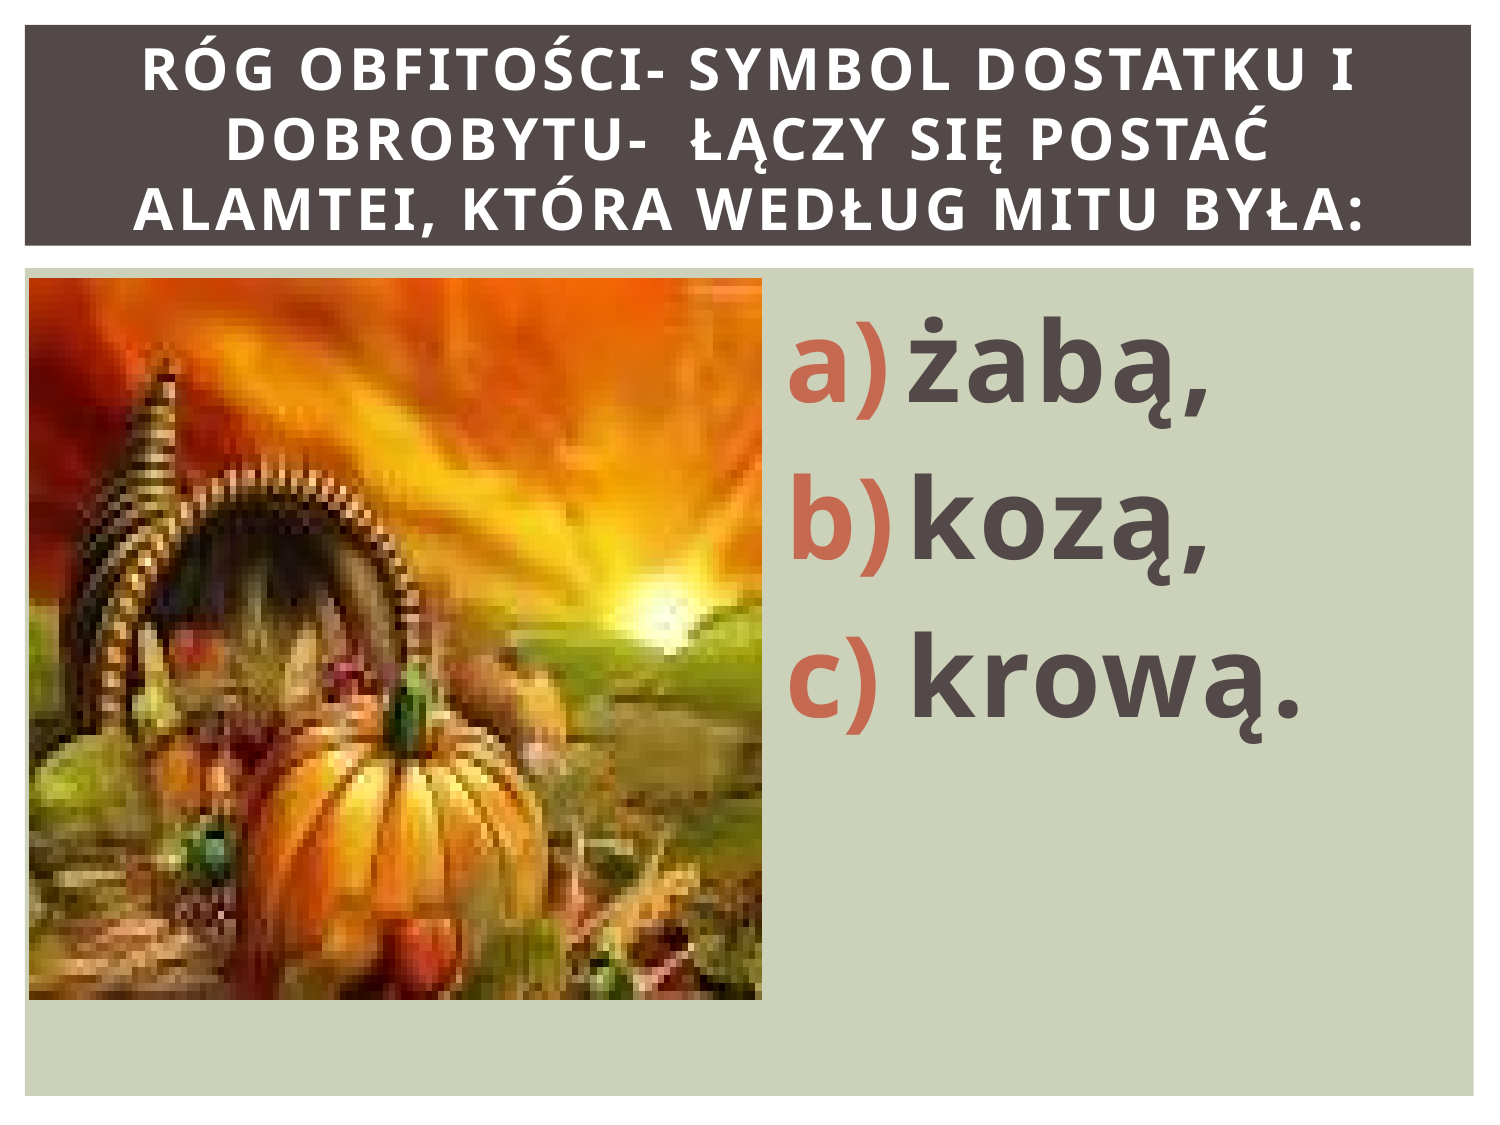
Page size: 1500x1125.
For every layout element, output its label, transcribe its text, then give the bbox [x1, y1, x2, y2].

list żabą, kozą, krową. [765, 281, 1425, 1005]
title Róg obfitości- symbol dostatku i dobrobytu- łączy się postać alamtei, która według mitu była: [62, 19, 1438, 256]
picture [29, 278, 763, 1000]
